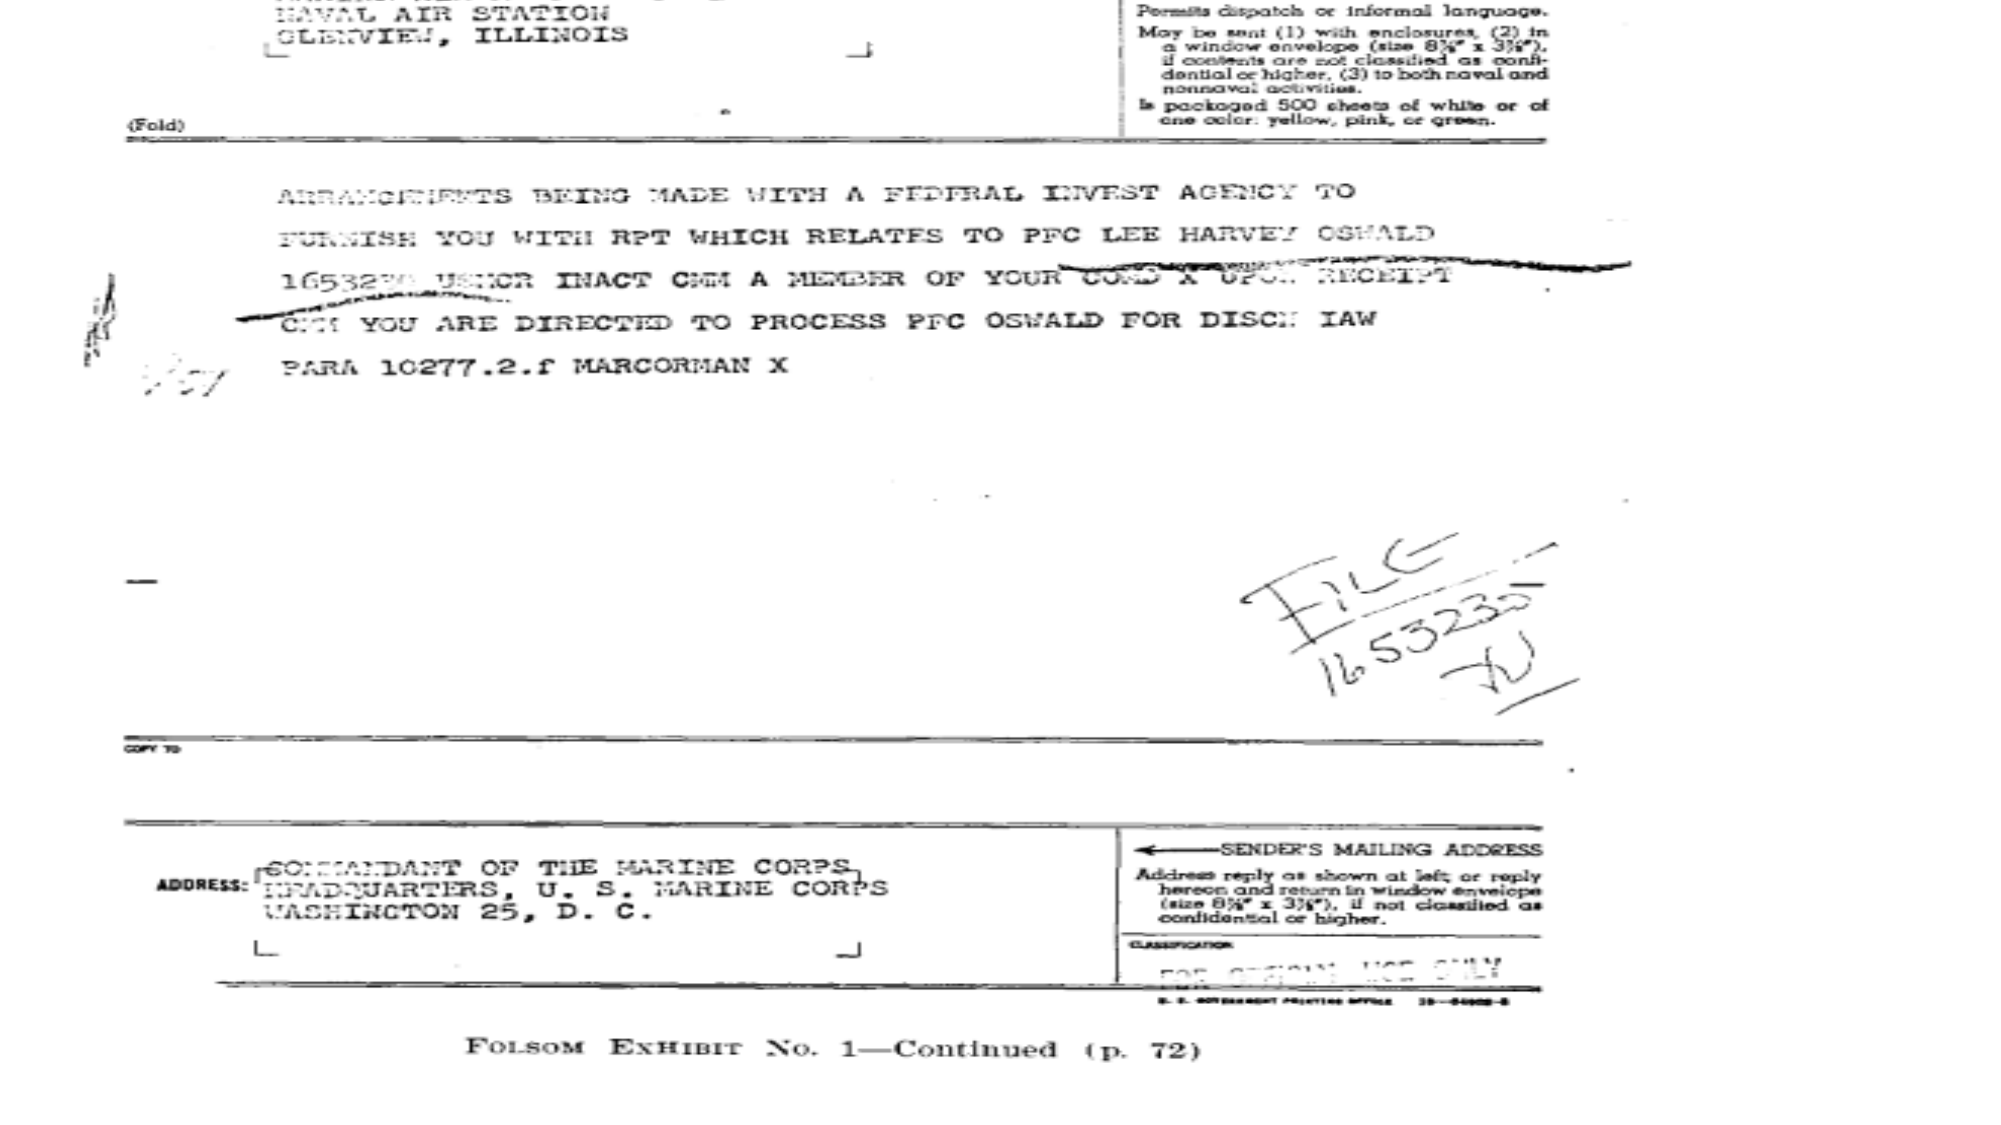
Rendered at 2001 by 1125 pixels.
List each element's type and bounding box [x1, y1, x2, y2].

picture [46, 0, 1794, 1125]
